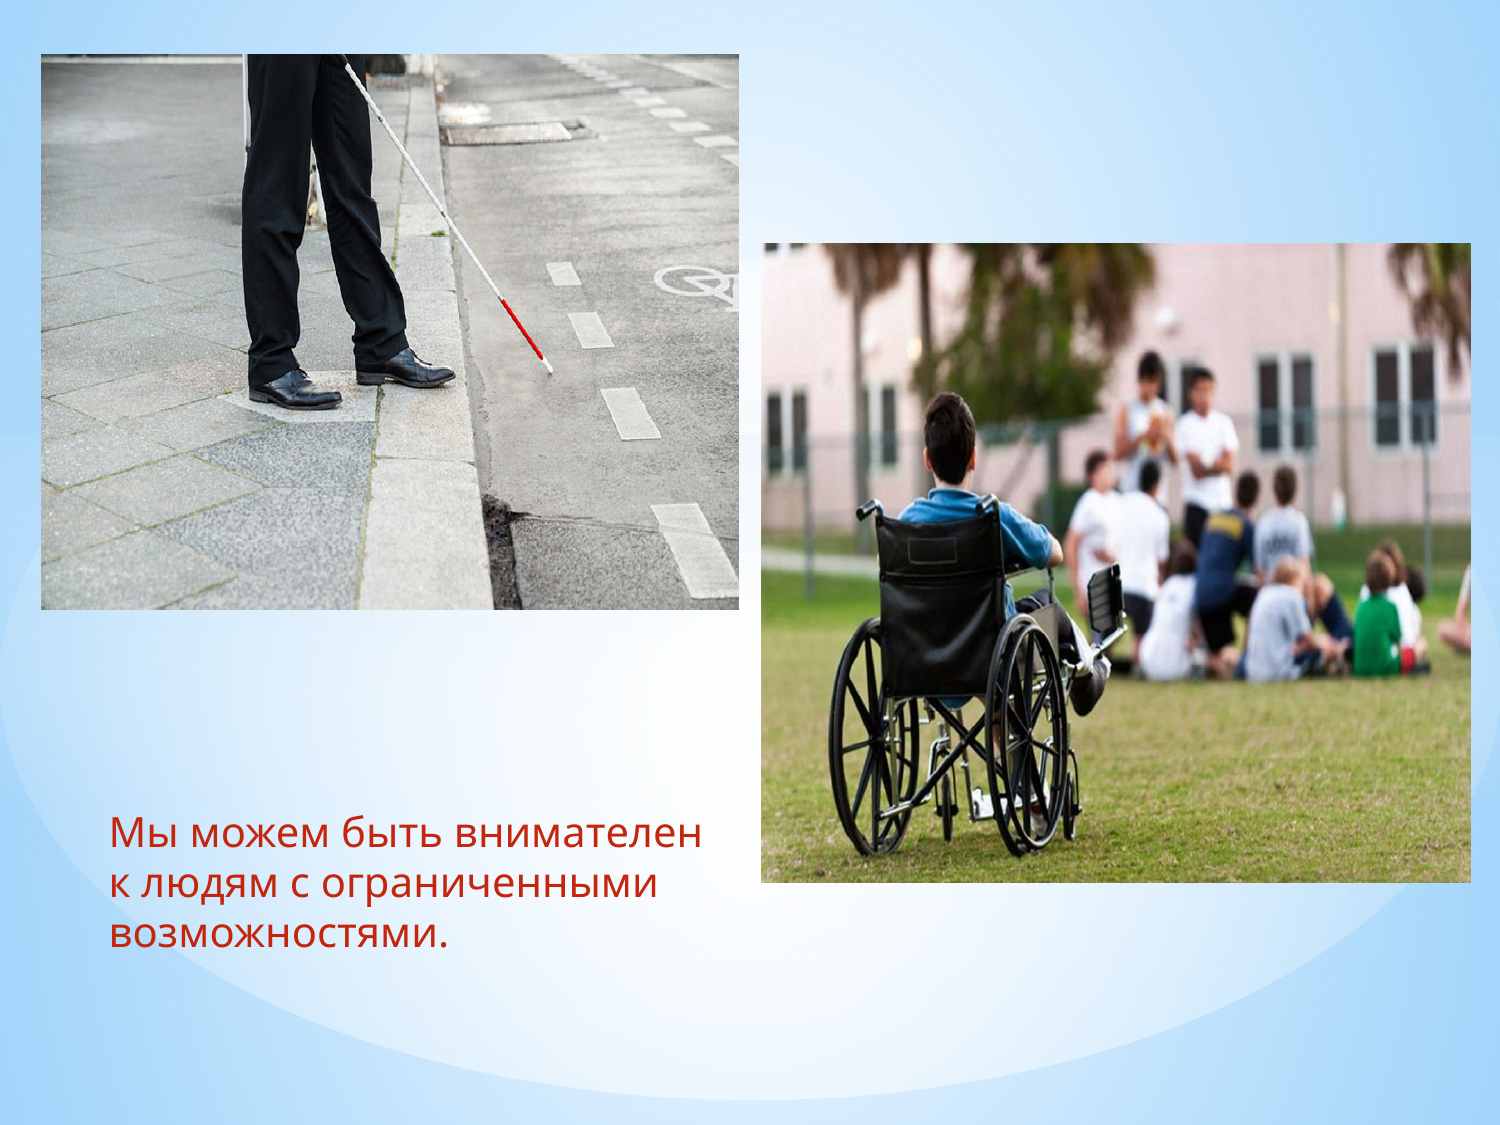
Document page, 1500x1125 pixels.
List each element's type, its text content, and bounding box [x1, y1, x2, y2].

picture [761, 243, 1471, 883]
picture [41, 54, 739, 610]
text_box Мы можем быть внимателен к людям с ограниченными возможностями. [93, 798, 739, 964]
